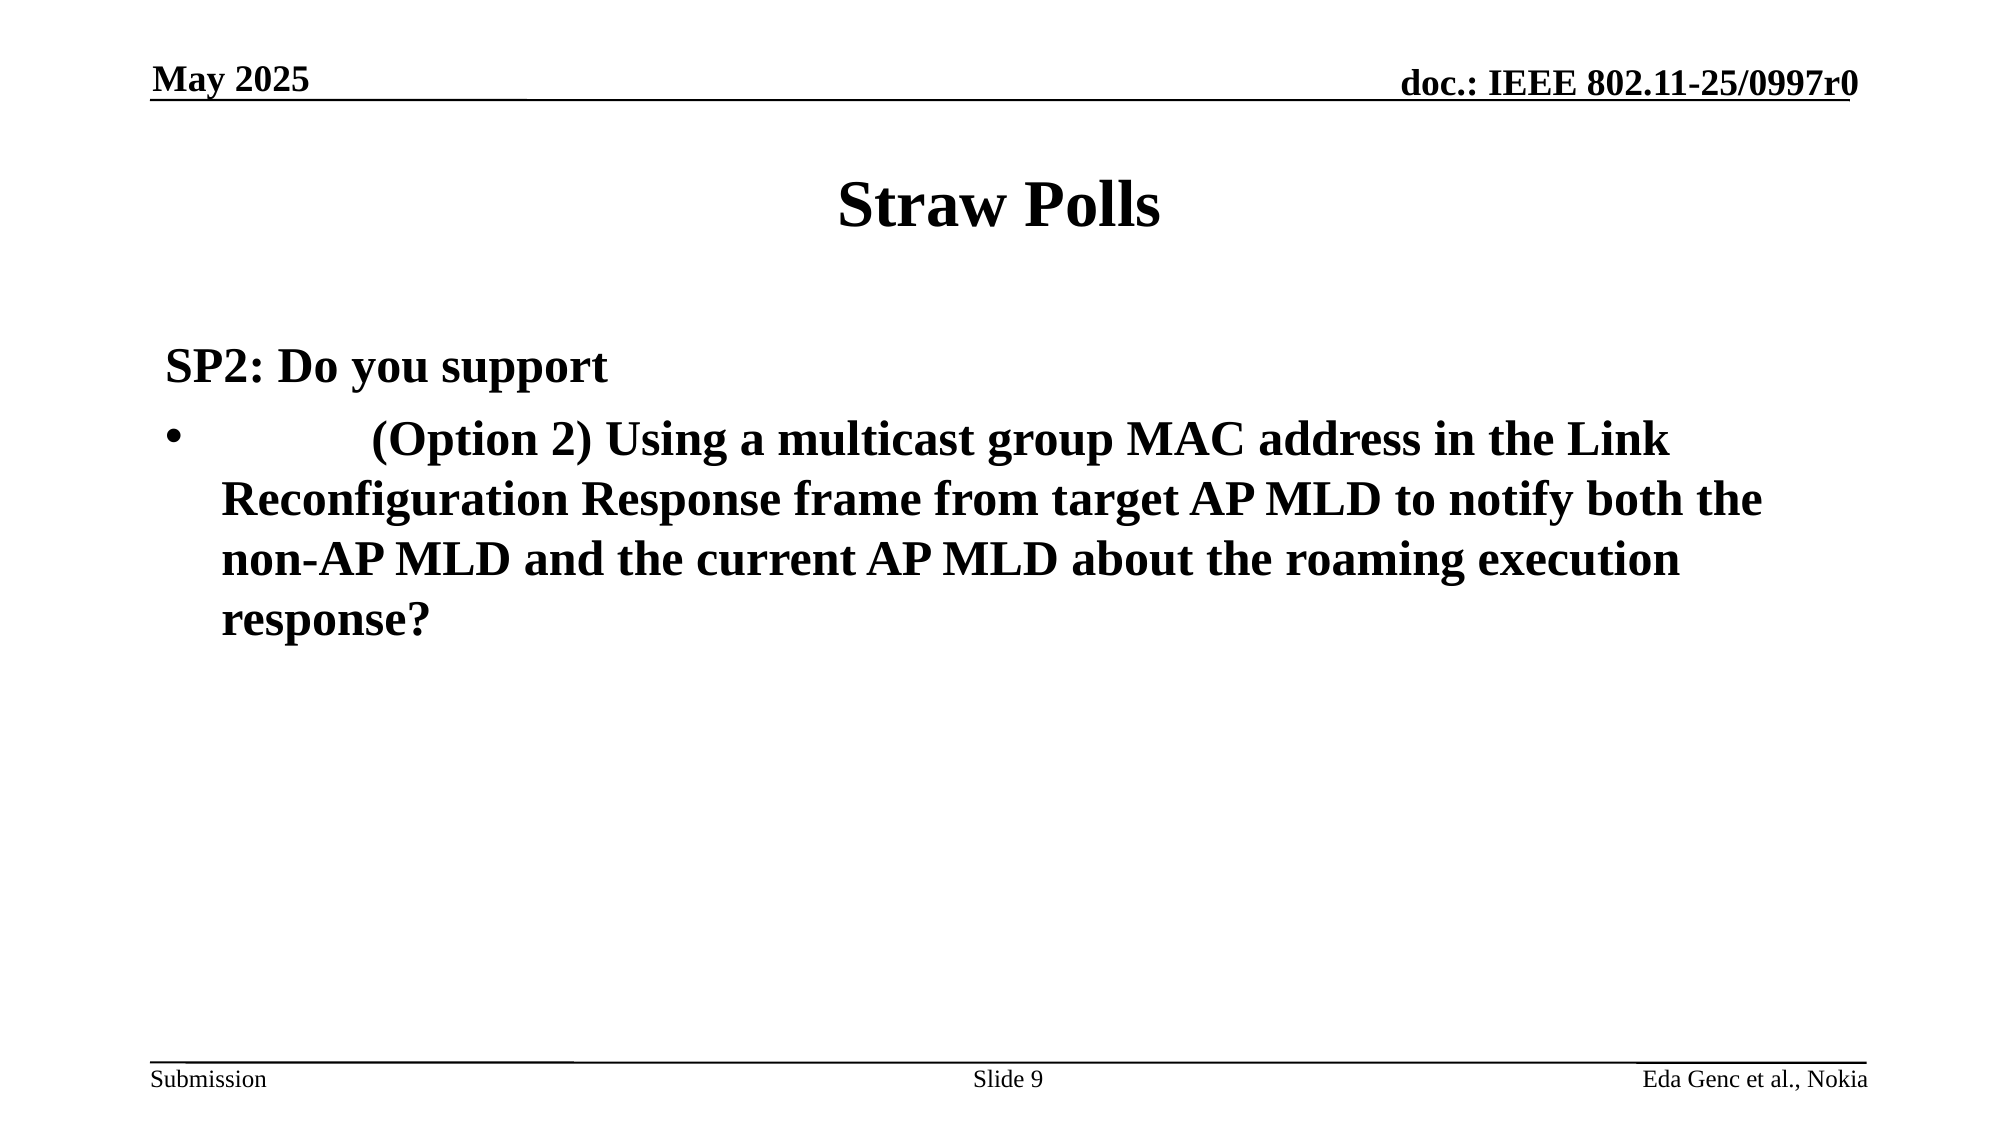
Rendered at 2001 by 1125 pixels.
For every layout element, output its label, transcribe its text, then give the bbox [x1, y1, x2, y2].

list SP2: Do you support (Option 2) Using a multicast group MAC address in the Link Reconfiguration Response frame from target AP MLD to notify both the non-AP MLD and the current AP MLD about the roaming execution response? [149, 324, 1850, 1000]
title Straw Polls [149, 112, 1850, 288]
slide_number Slide 9 [950, 1061, 1067, 1123]
footer Eda Genc et al., Nokia [1171, 1061, 1869, 1093]
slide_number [152, 54, 563, 100]
